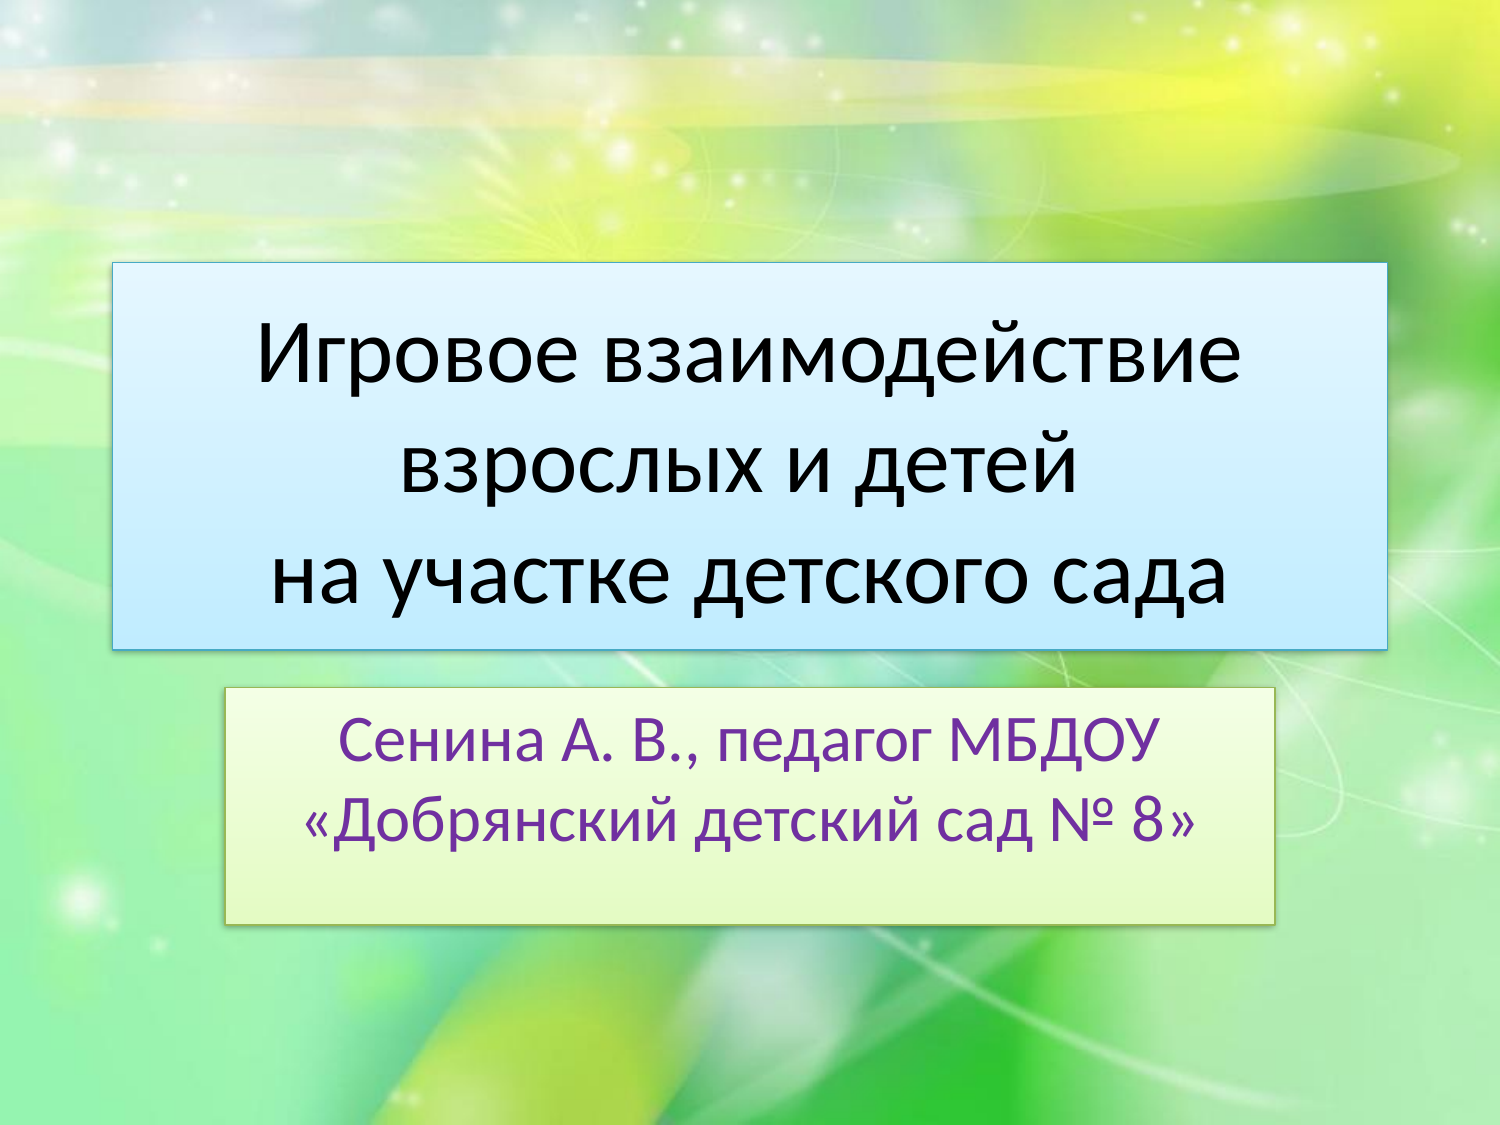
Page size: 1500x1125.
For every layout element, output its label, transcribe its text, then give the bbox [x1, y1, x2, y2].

subtitle Сенина А. В., педагог МБДОУ «Добрянский детский сад № 8» [224, 687, 1276, 926]
picture [0, 0, 1500, 1125]
title Игровое взаимодействие взрослых и детей на участке детского сада [112, 262, 1388, 651]
